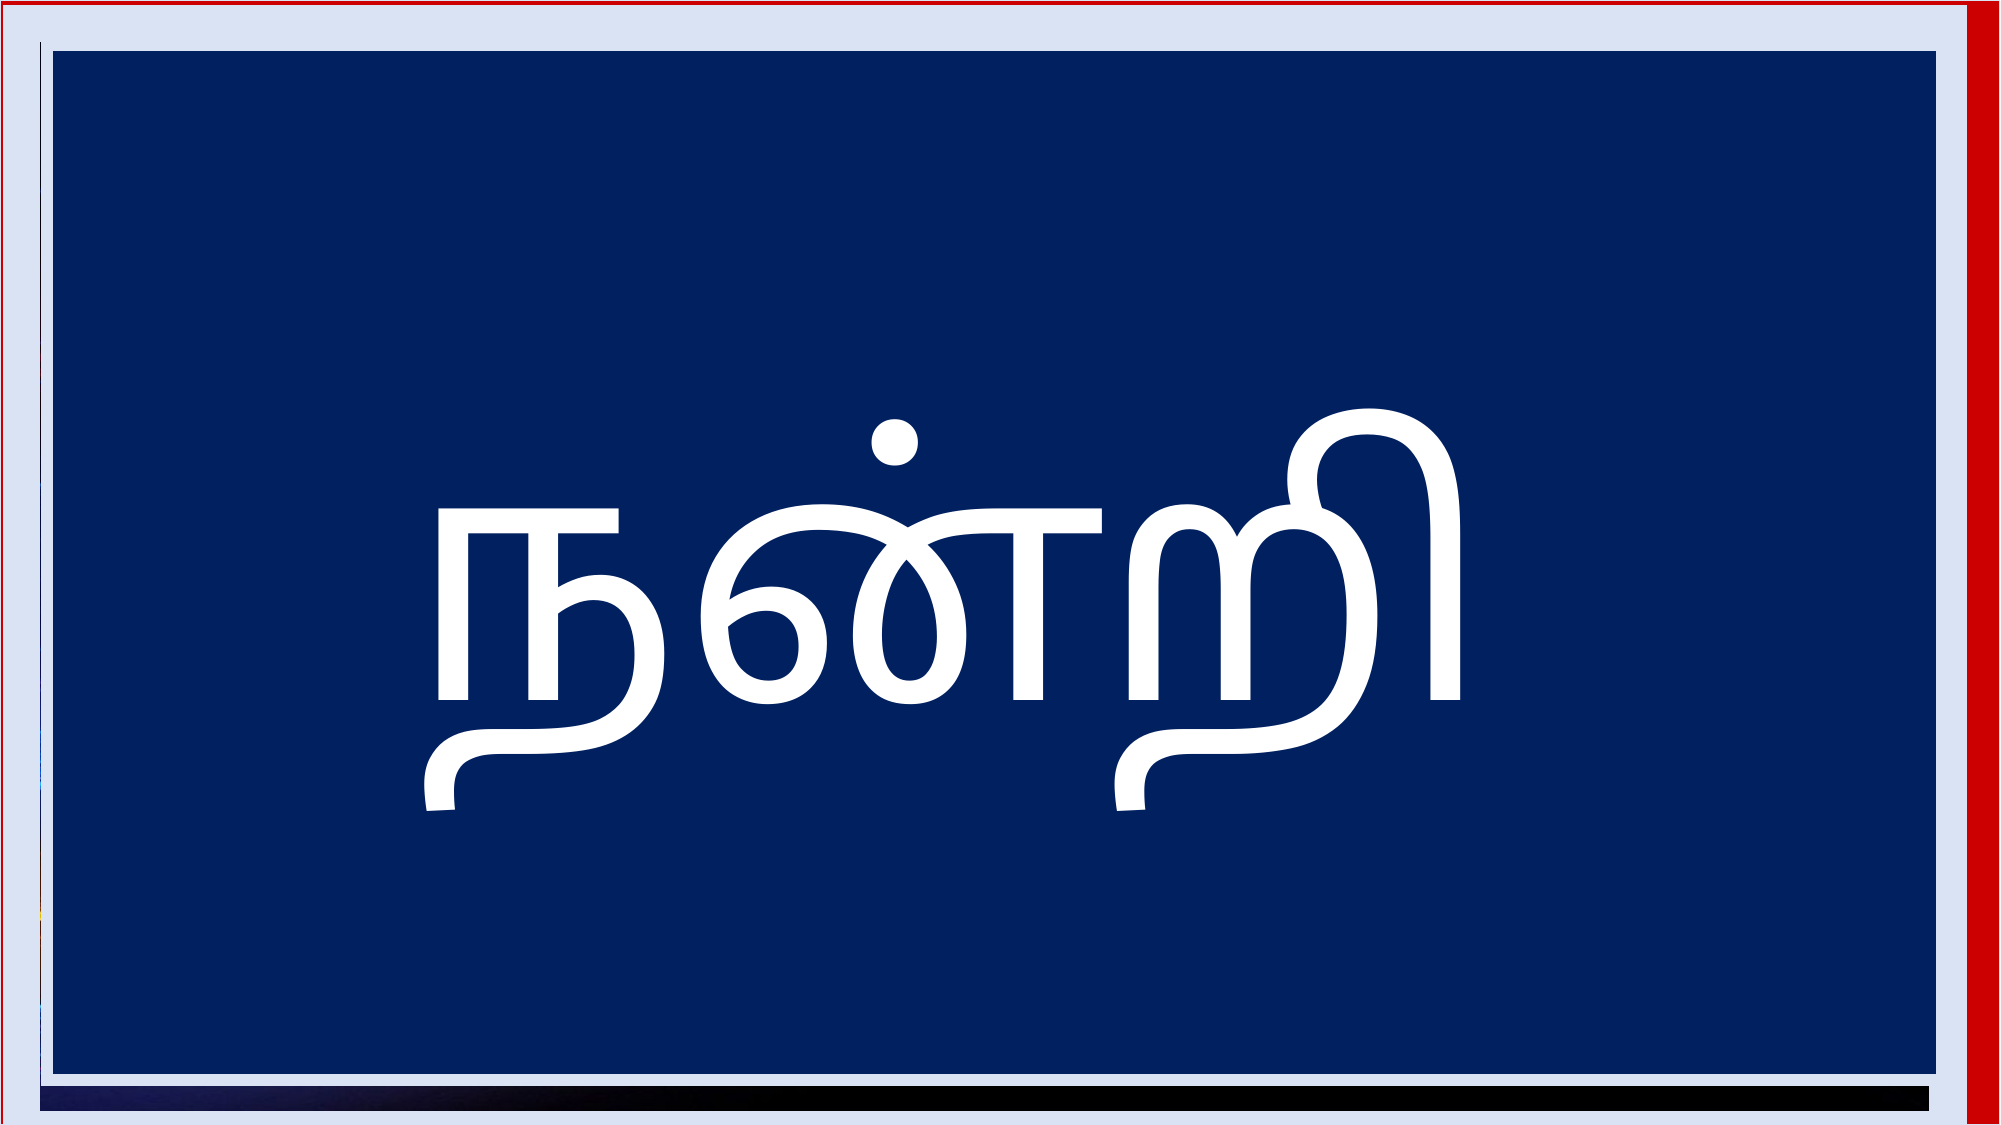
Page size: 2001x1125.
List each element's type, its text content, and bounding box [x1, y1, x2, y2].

text_box [0, 0, 2000, 1125]
picture [40, 42, 1930, 1111]
text_box நன்றி [1930, 44, 1943, 1081]
